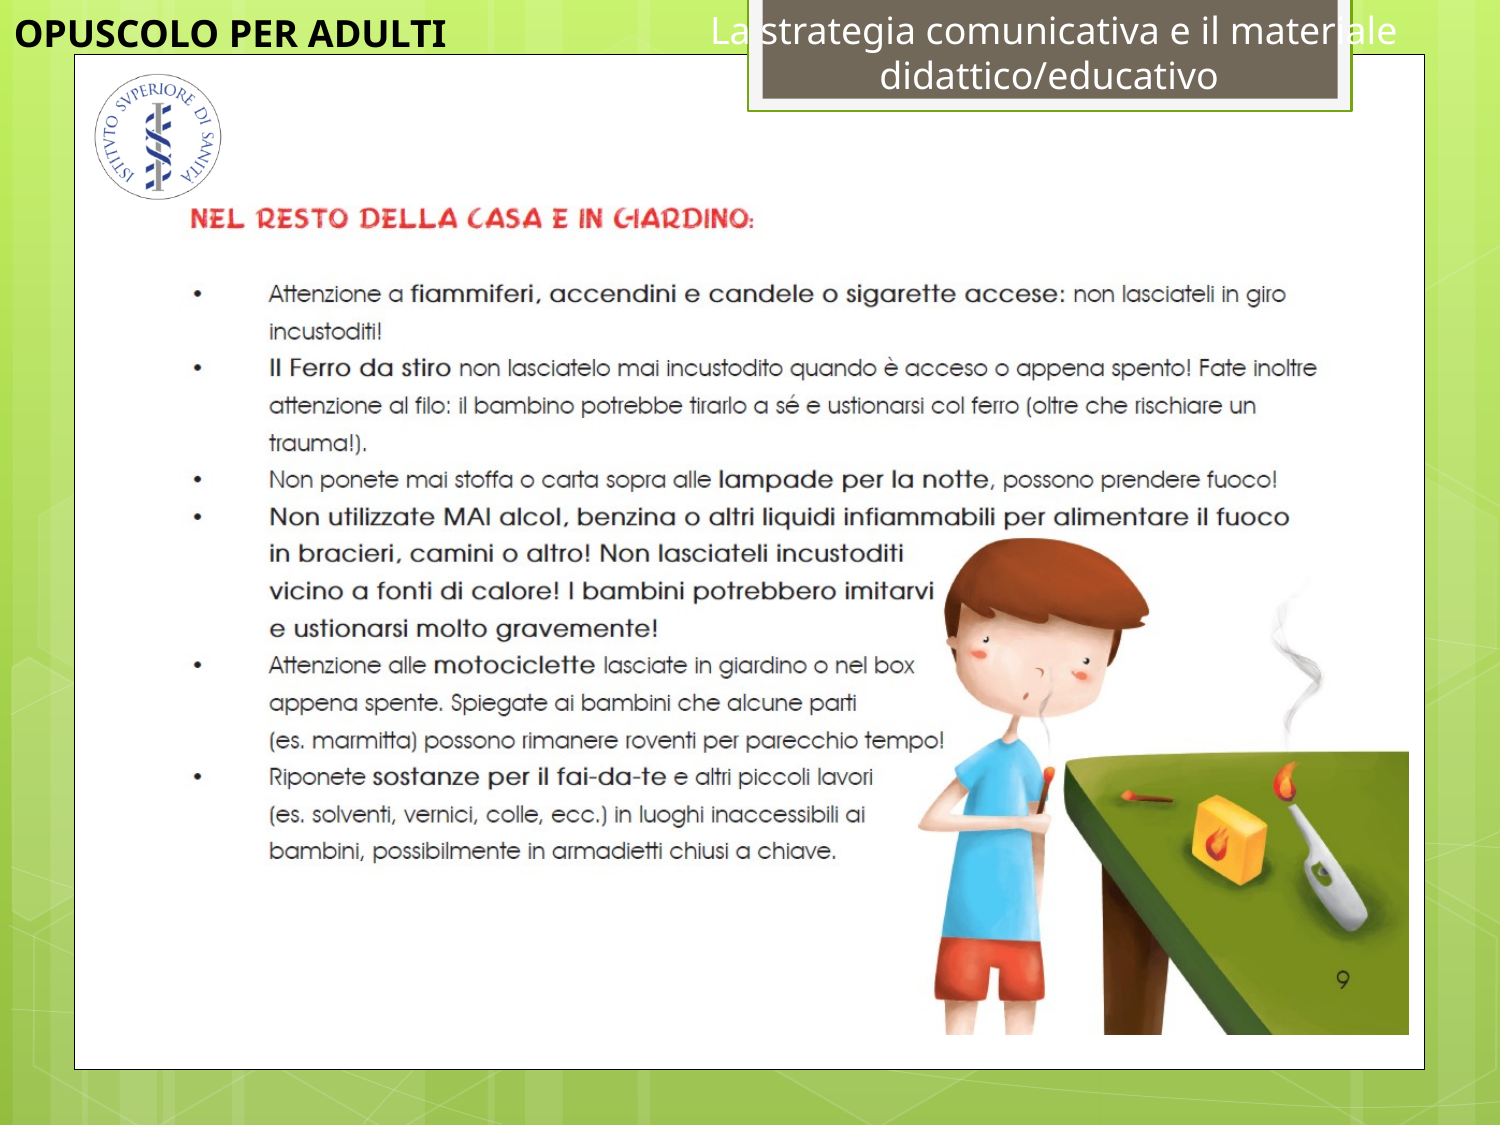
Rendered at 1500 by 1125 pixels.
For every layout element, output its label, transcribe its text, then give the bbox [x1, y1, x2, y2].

picture [88, 66, 1409, 1036]
text_box OPUSCOLO PER ADULTI [0, 2, 462, 63]
text_box La strategia comunicativa e il materiale didattico/educativo [679, 0, 1430, 105]
